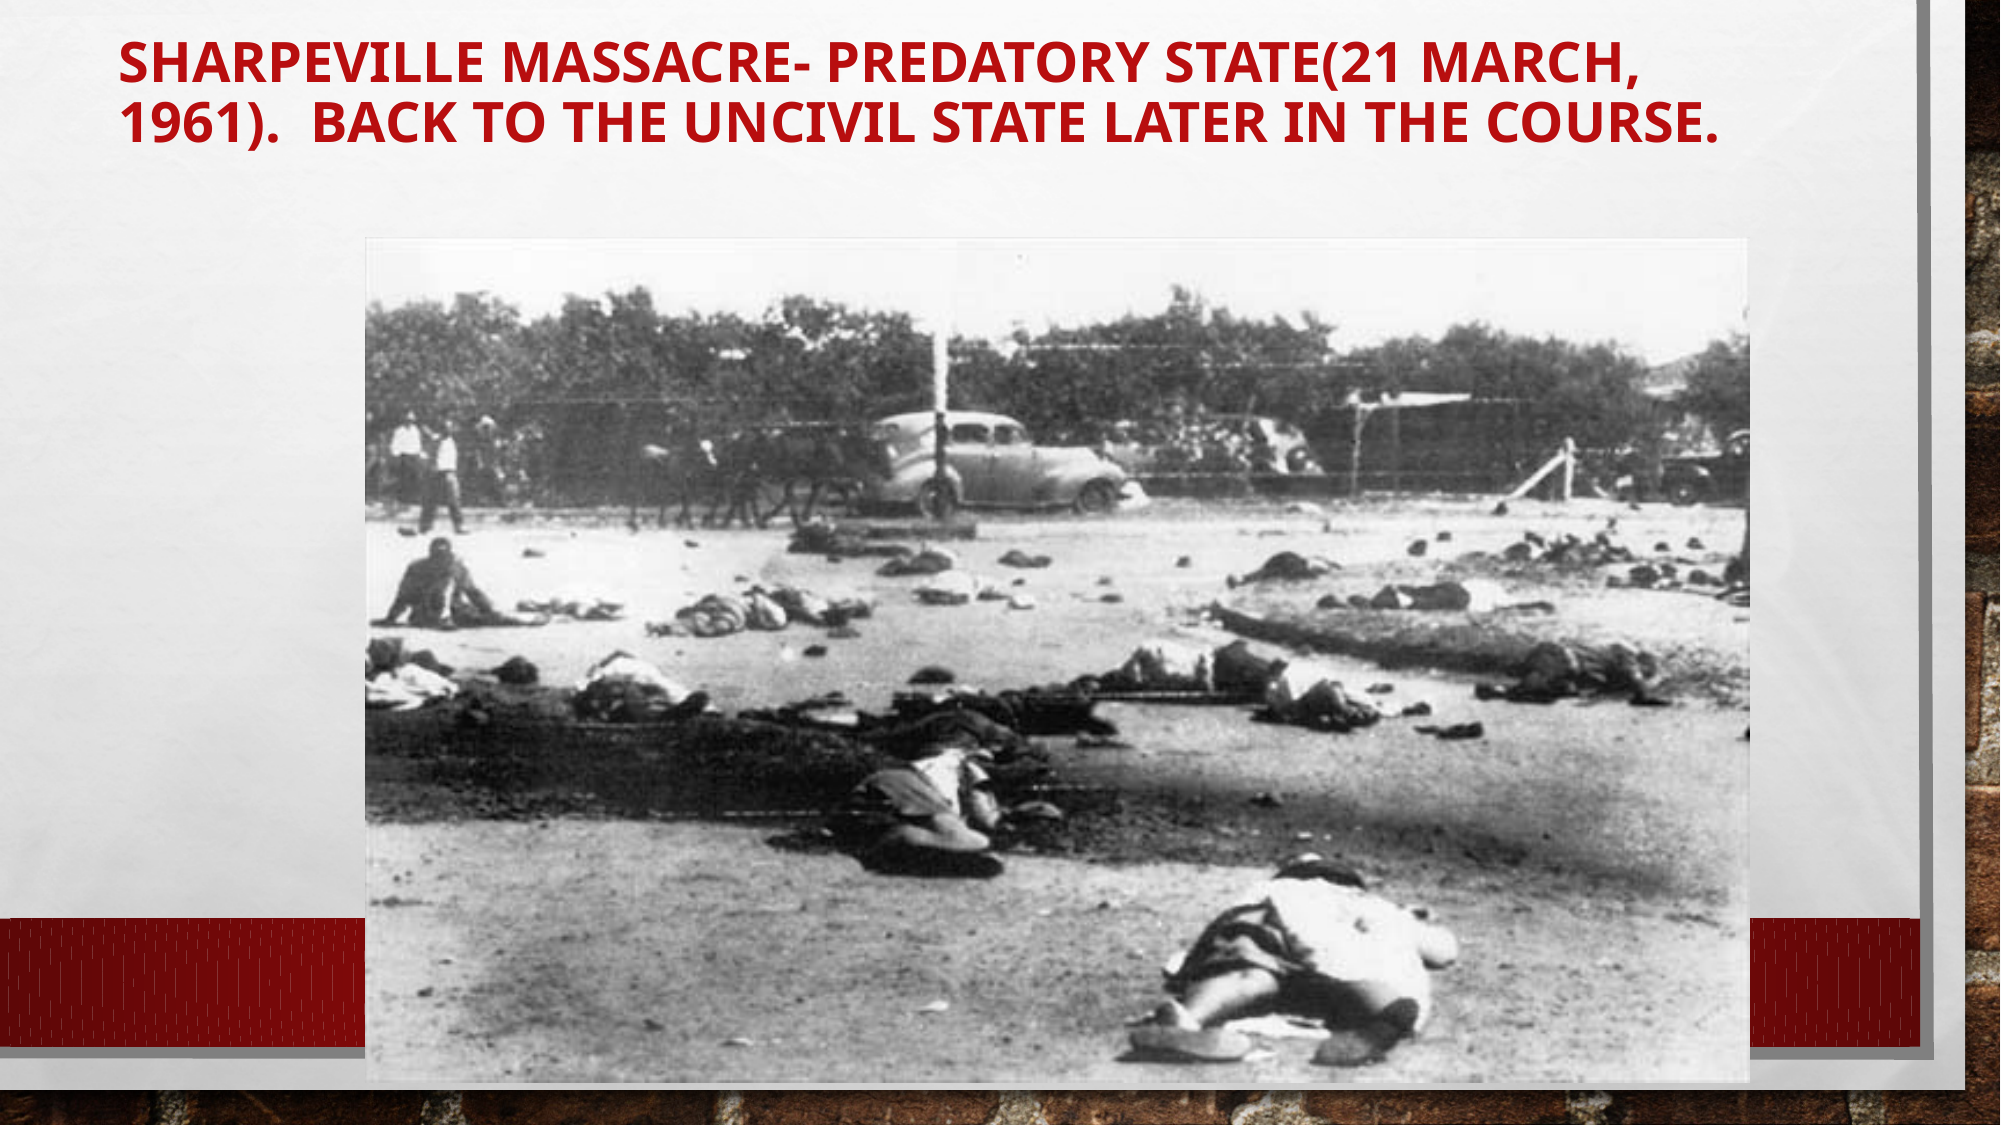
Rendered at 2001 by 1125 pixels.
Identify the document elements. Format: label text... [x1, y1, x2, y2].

title Sharpeville Massacre- Predatory State(21 March, 1961). Back to the Uncivil state later in the course. [103, 0, 1810, 189]
picture [0, 0, 2000, 1125]
picture [364, 237, 1751, 1083]
